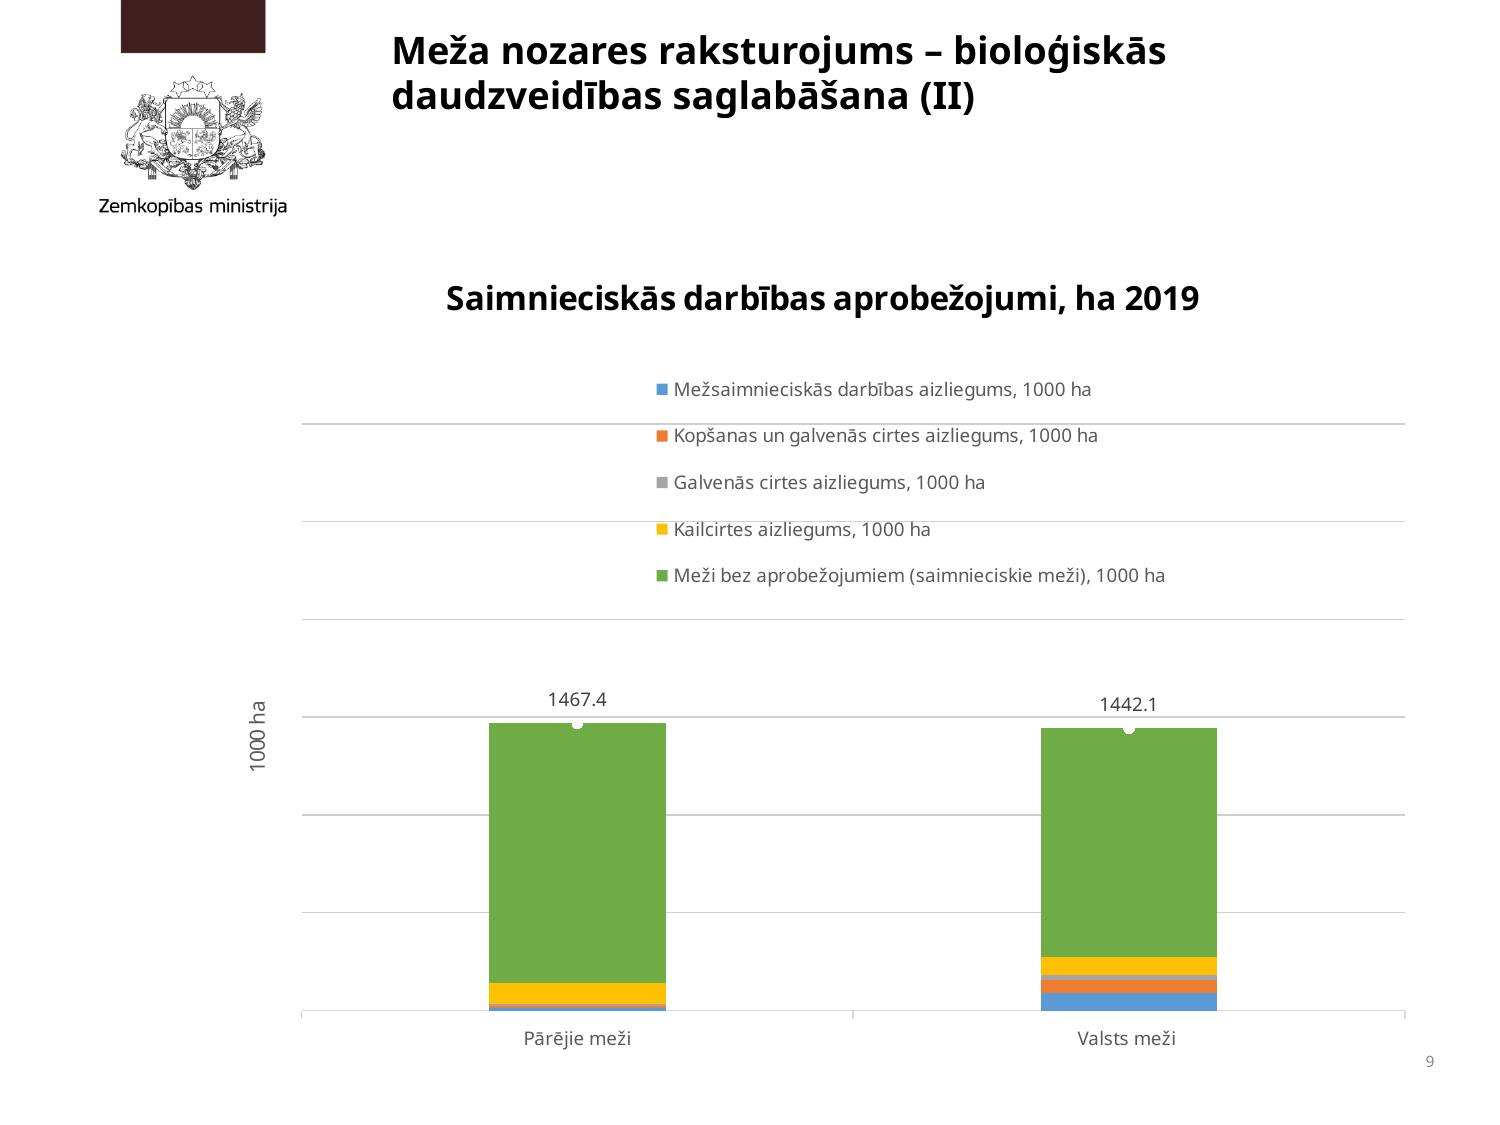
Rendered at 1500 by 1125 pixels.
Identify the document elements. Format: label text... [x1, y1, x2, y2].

picture [48, 0, 338, 321]
title Meža nozares raksturojums – bioloģiskās daudzveidības saglabāšana (II) [376, 18, 1376, 189]
slide_number 9 [1429, 1037, 1450, 1088]
chart [224, 232, 1426, 1125]
